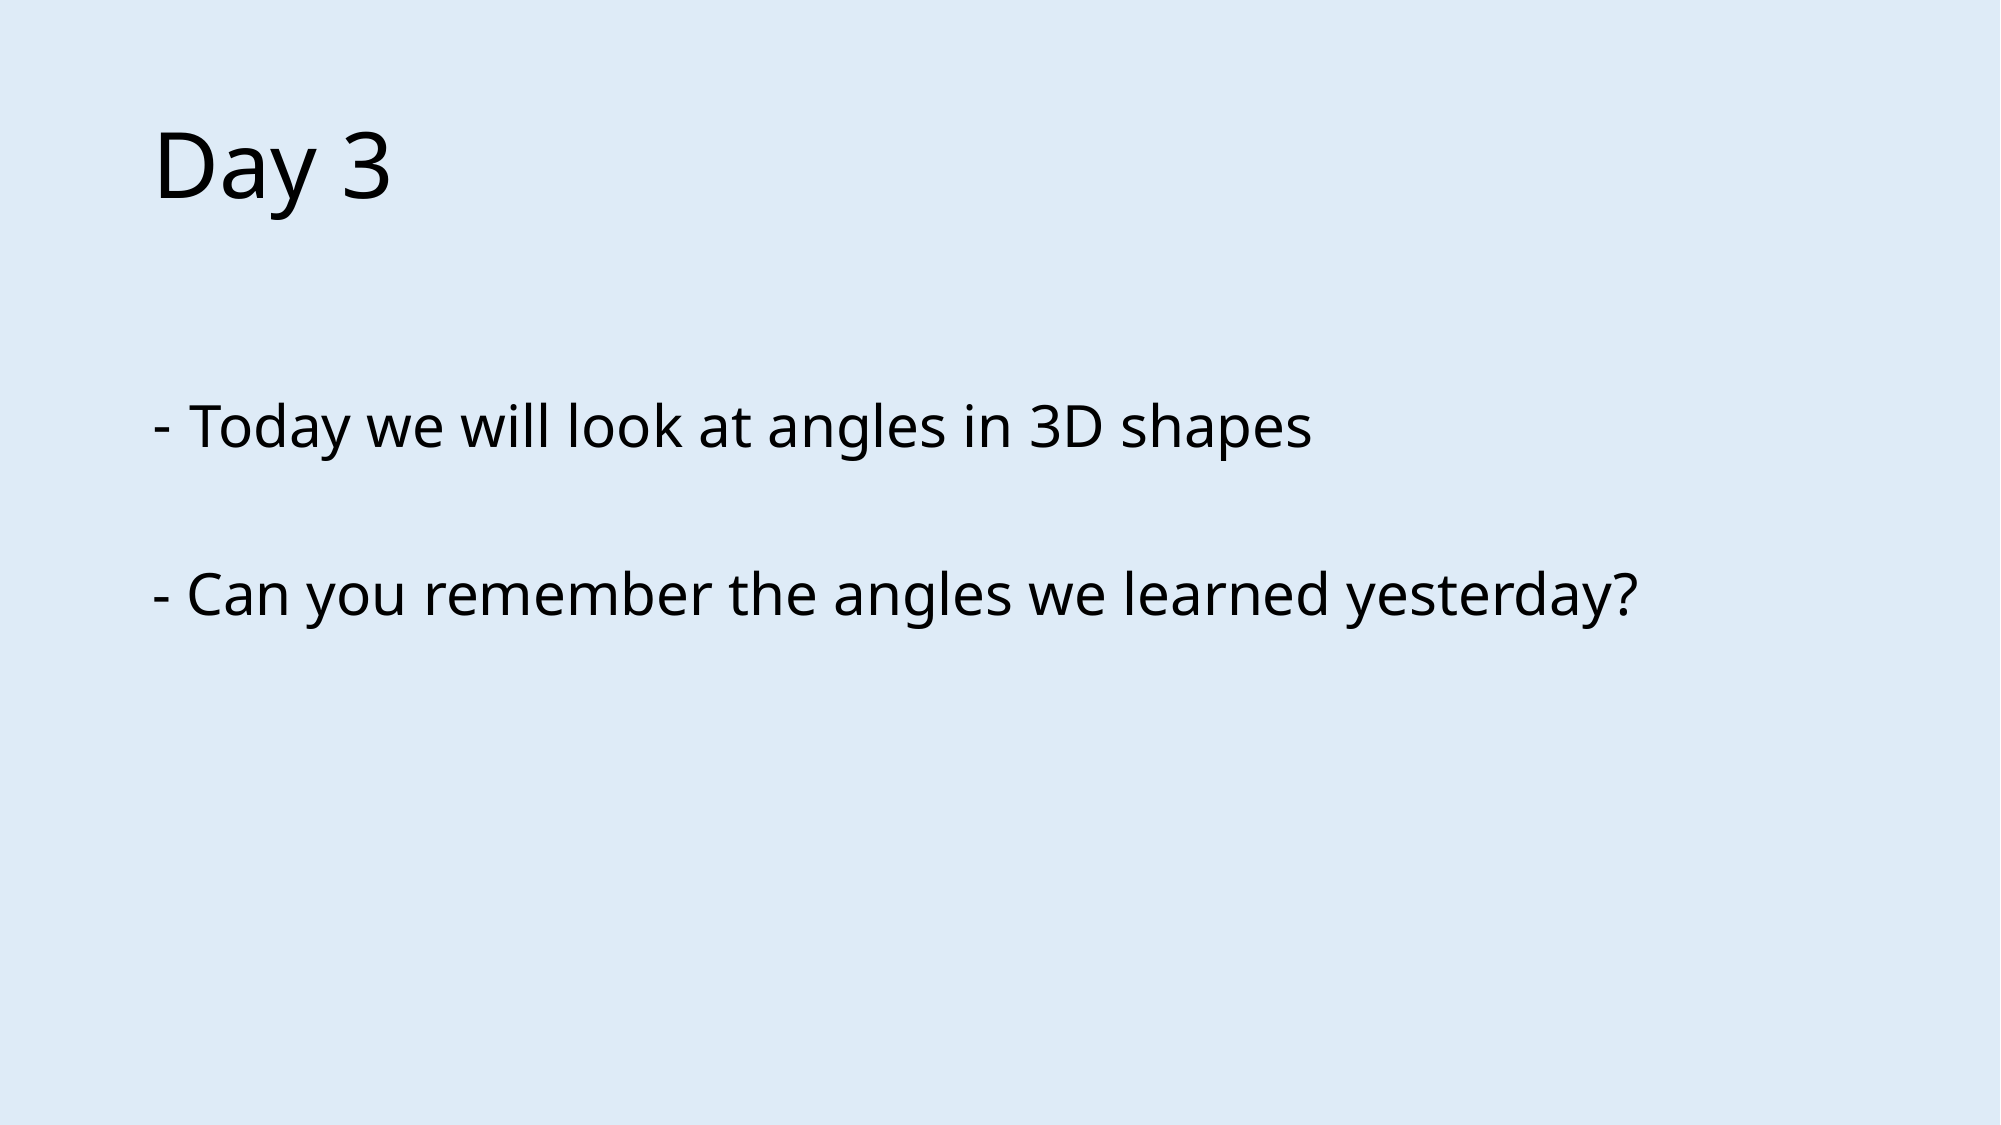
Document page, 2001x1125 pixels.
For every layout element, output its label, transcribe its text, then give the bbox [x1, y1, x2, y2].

title Day 3 [137, 59, 1863, 278]
list Today we will look at angles in 3D shapes - Can you remember the angles we learned yesterday? [137, 299, 1863, 1014]
